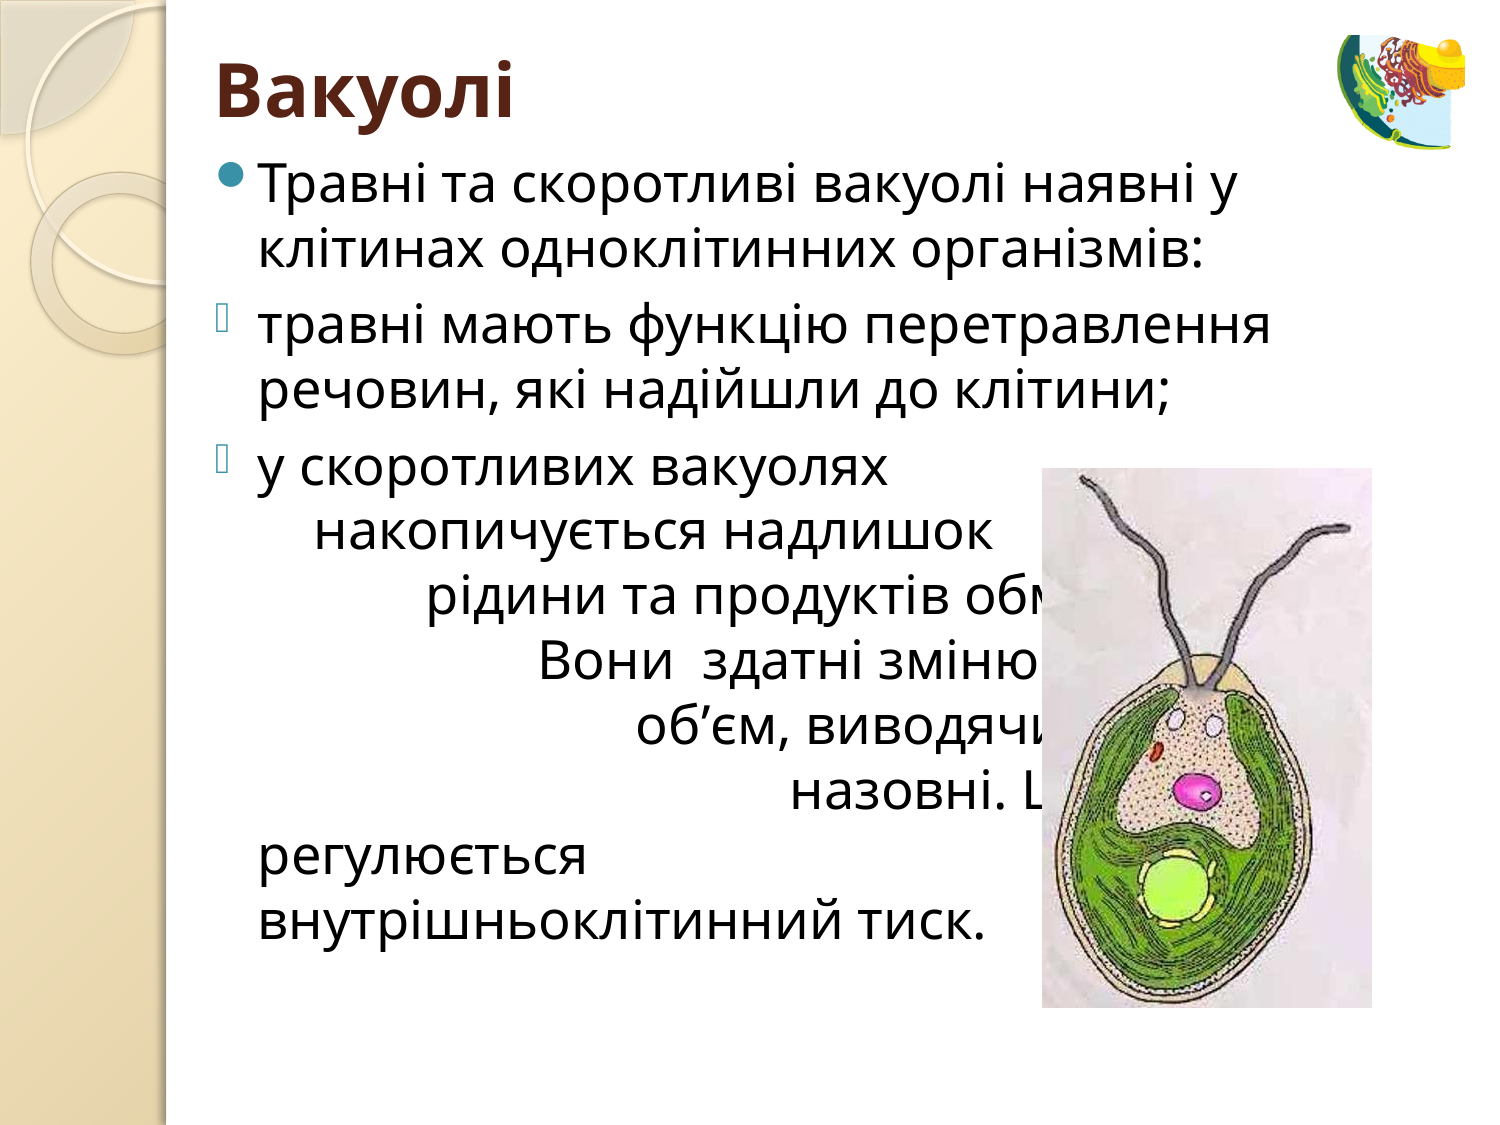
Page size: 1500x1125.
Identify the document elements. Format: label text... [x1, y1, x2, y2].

picture [1042, 468, 1372, 1008]
title Вакуолі [199, 35, 1331, 141]
picture [1335, 34, 1466, 152]
list Травні та скоротливі вакуолі наявні у клітинах одноклітинних організмів: травні мають функцію перетравлення речовин, які надійшли до клітини; у скоротливих вакуолях накопичується надлишок рідини та продуктів обміну. Вони здатні змінювати свій об’єм, виводячи свій вміст назовні. Цим регулюється внутрішньоклітинний тиск. [187, 140, 1442, 973]
